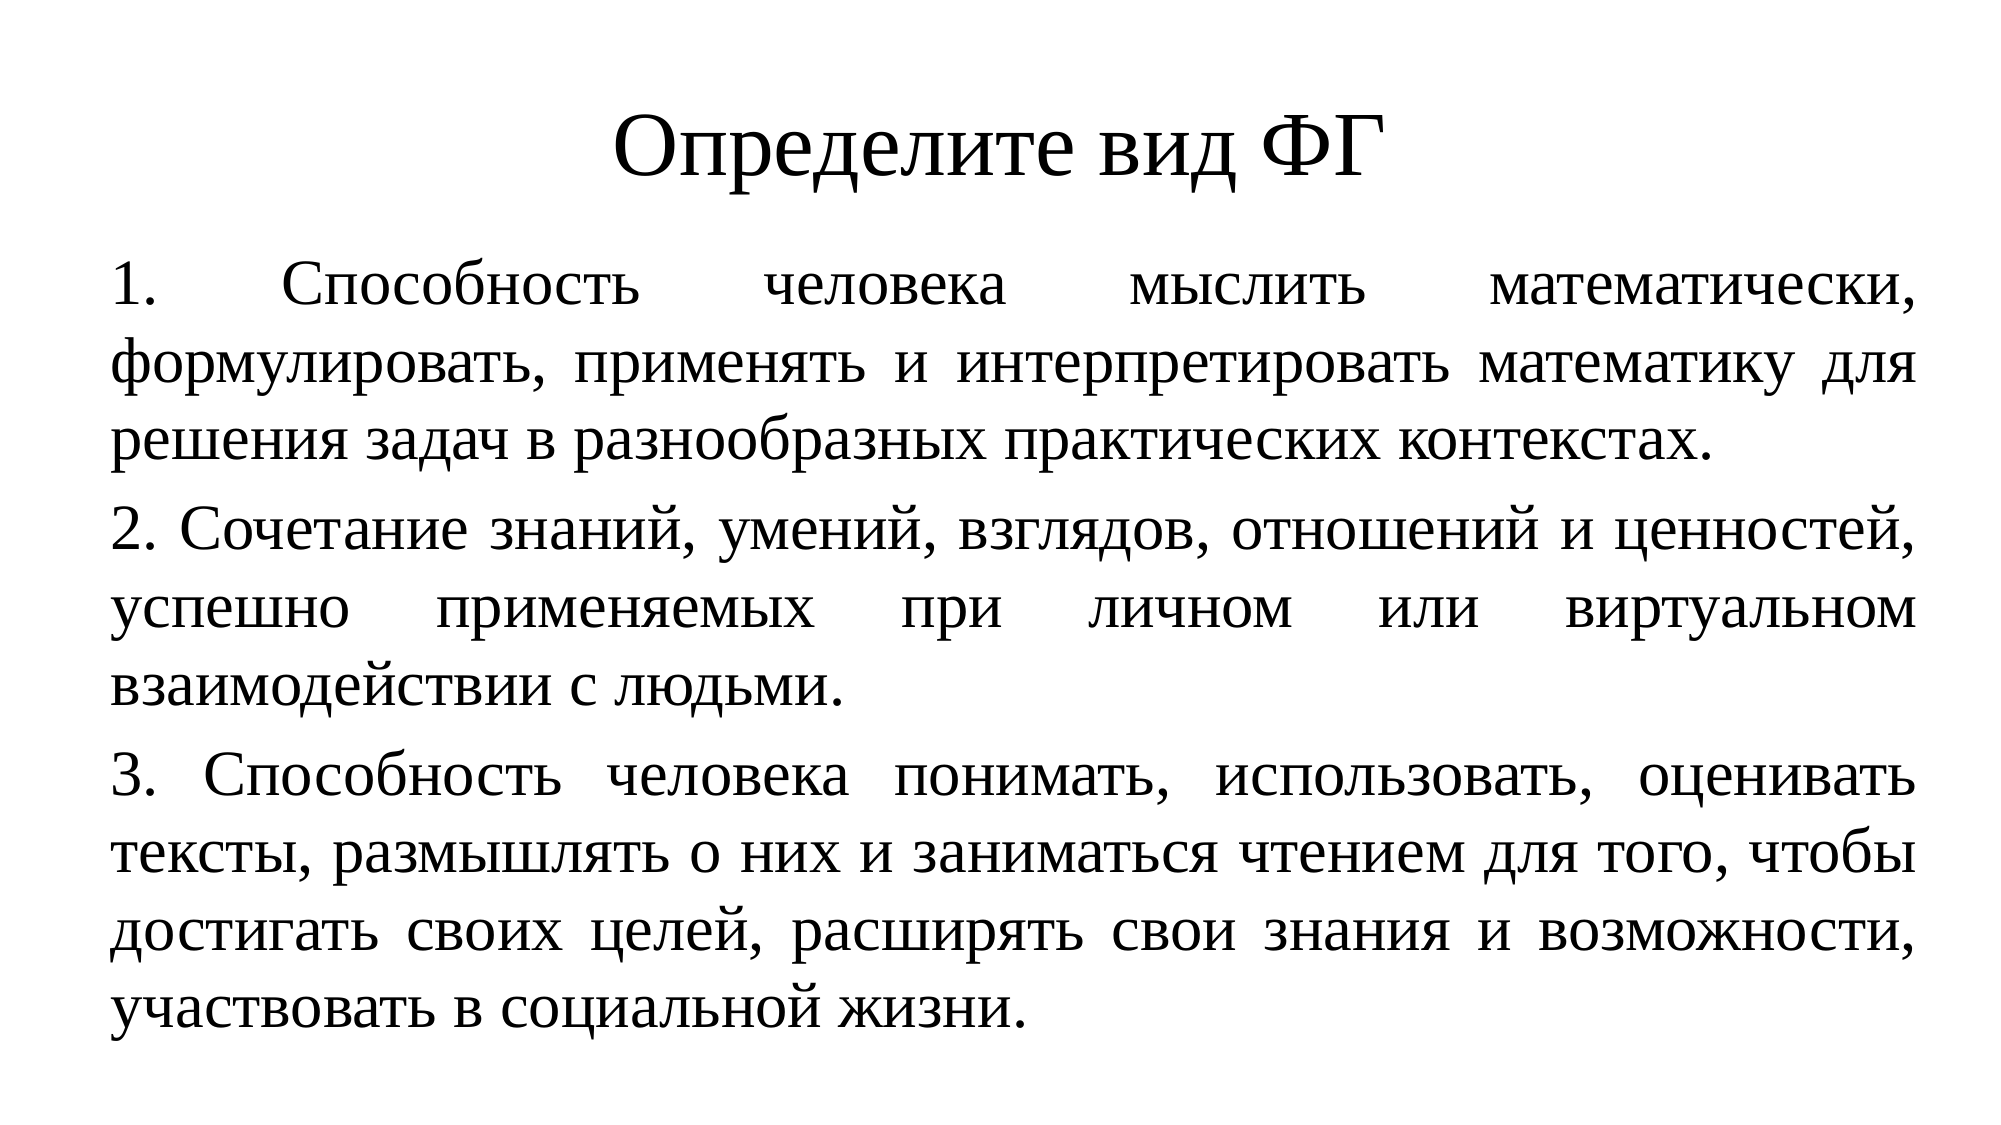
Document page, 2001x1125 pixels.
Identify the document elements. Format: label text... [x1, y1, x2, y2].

title Определите вид ФГ [99, 45, 1900, 233]
text_box 1. Способность человека мыслить математически, формулировать, применять и интерпретировать математику для решения задач в разнообразных практических контекстах. 2. Сочетание знаний, умений, взглядов, отношений и ценностей, успешно применяемых при личном или виртуальном взаимодействии с людьми. 3. Способность человека понимать, использовать, оценивать тексты, размышлять о них и заниматься чтением для того, чтобы достигать своих целей, расширять свои знания и возможности, участвовать в социальной жизни. [95, 232, 1934, 1029]
